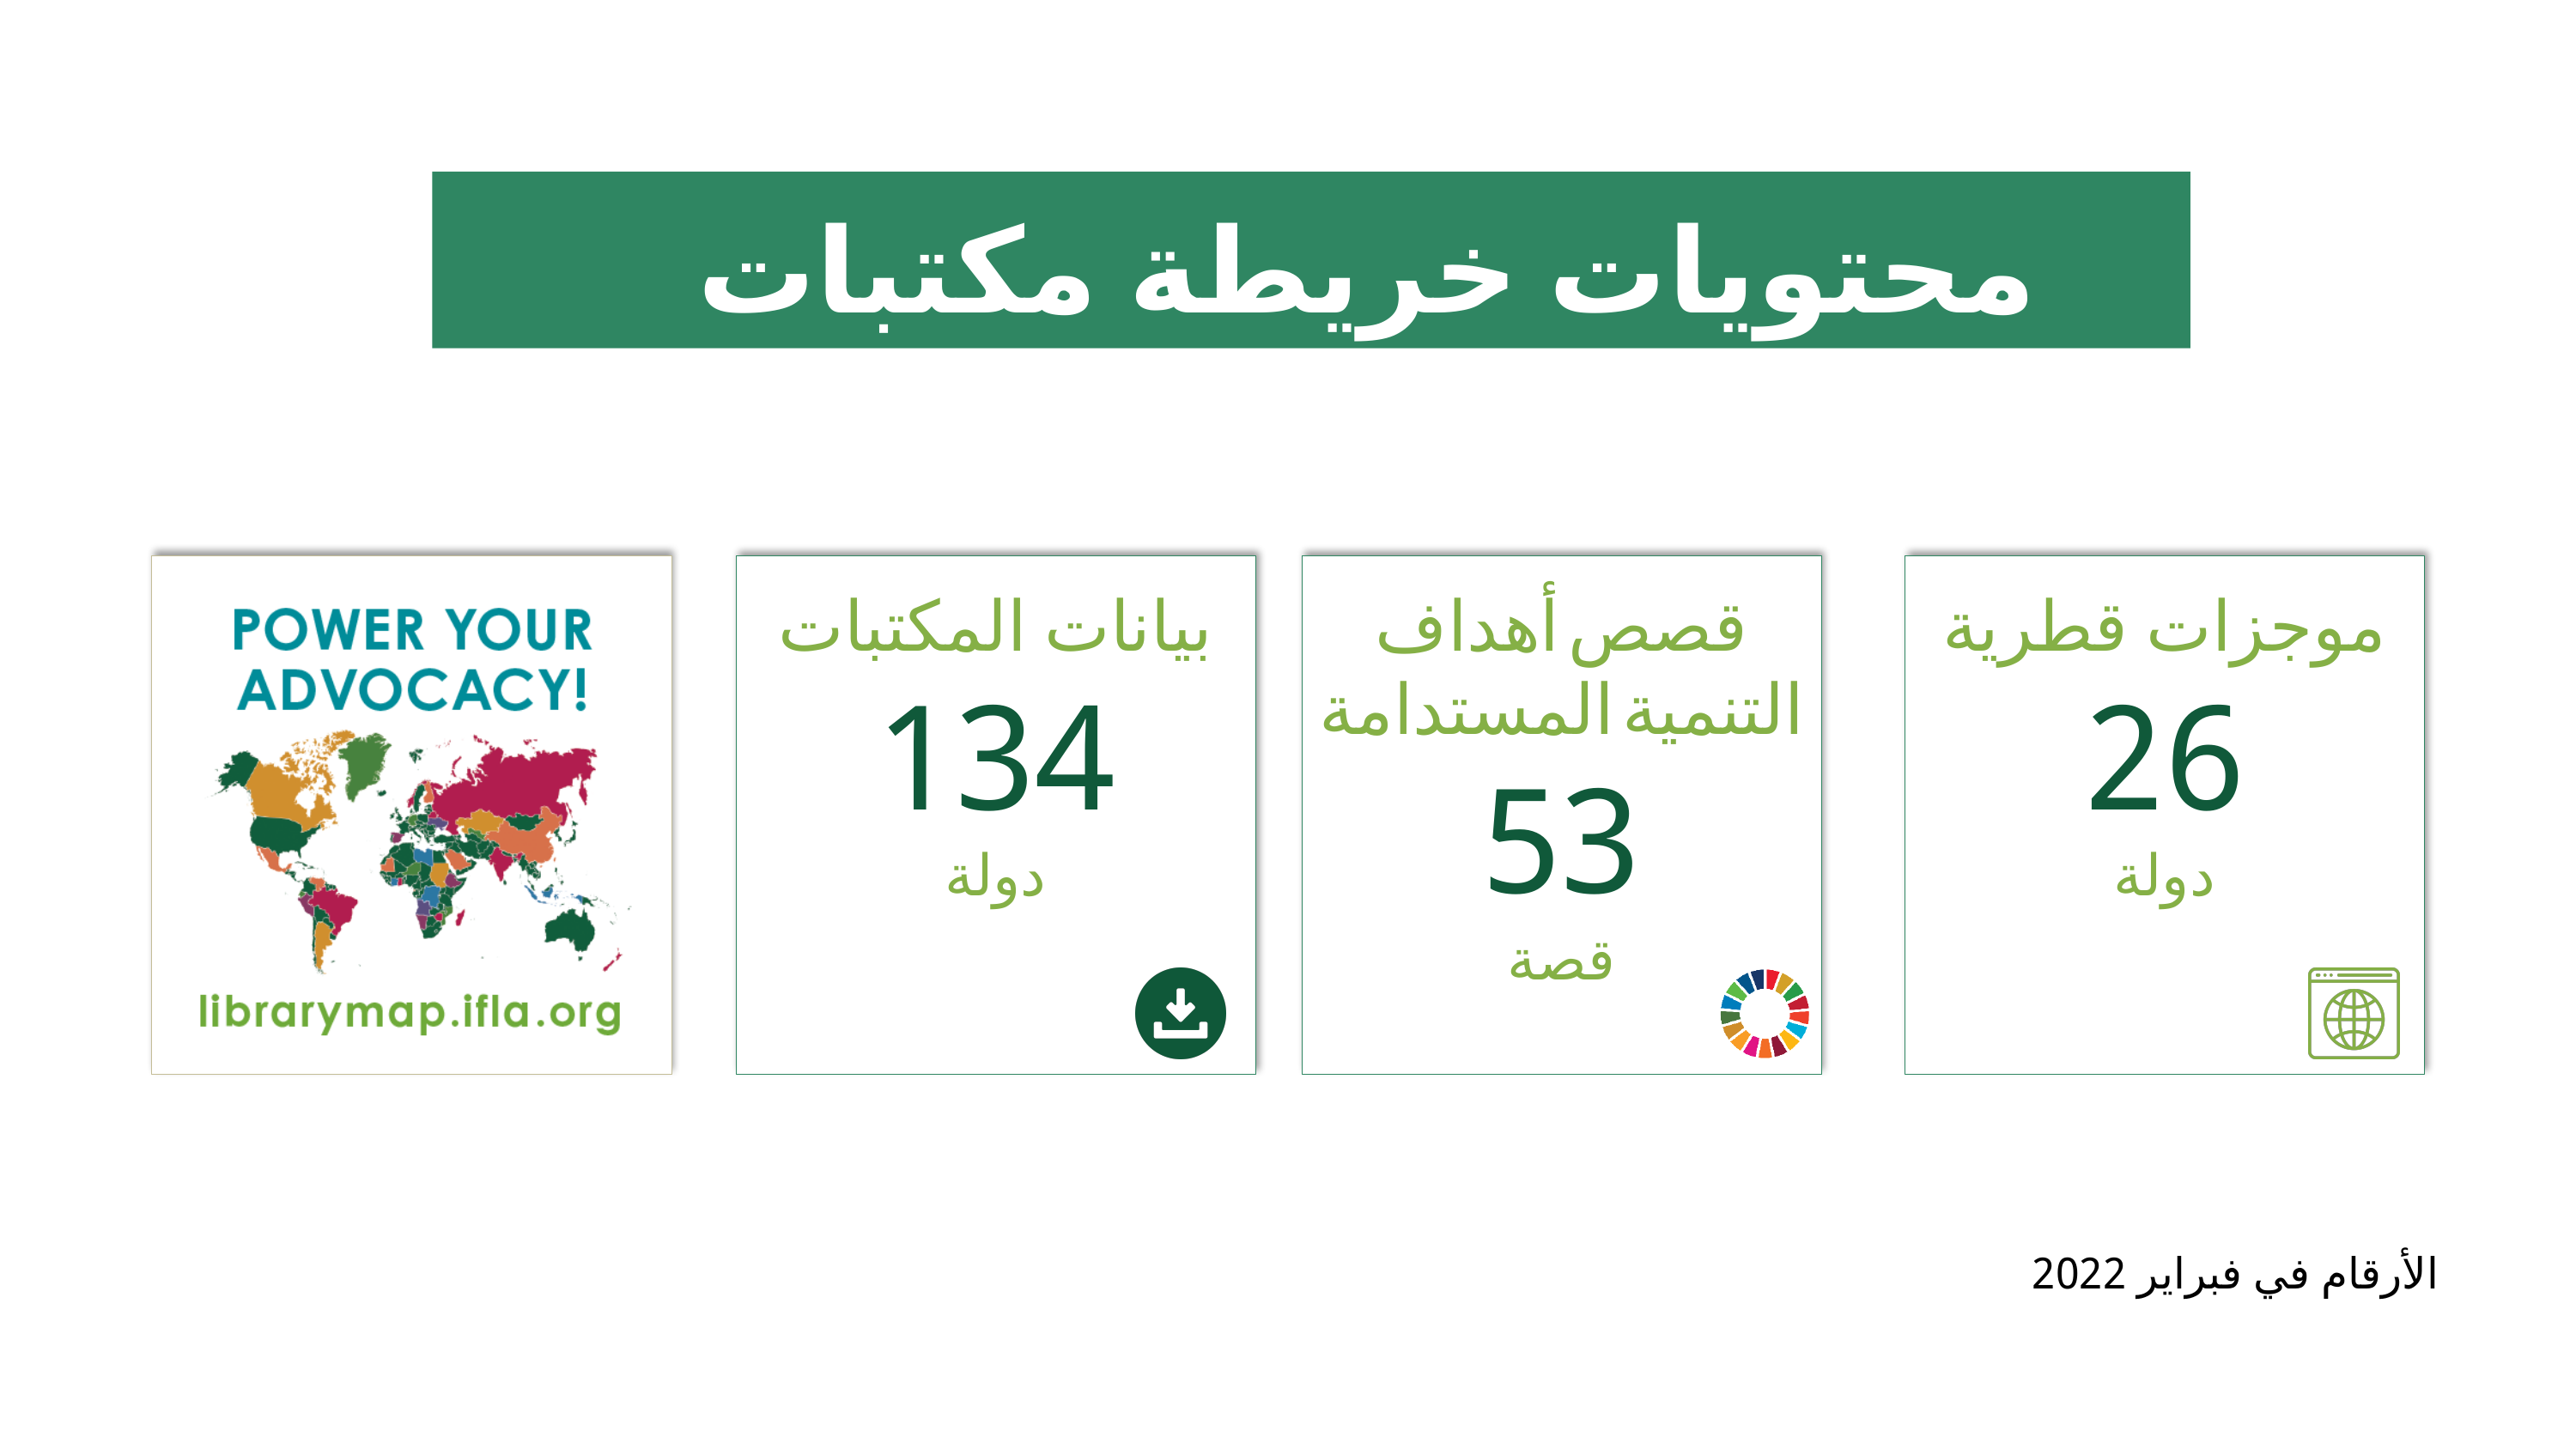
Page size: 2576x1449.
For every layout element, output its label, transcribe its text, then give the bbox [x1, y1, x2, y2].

picture [1718, 967, 1811, 1060]
text_box الأرقام في فبراير 2022 [1905, 1239, 2452, 1304]
picture [2308, 967, 2400, 1059]
picture [1135, 967, 1227, 1059]
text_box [432, 171, 2208, 349]
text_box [151, 555, 2425, 1075]
